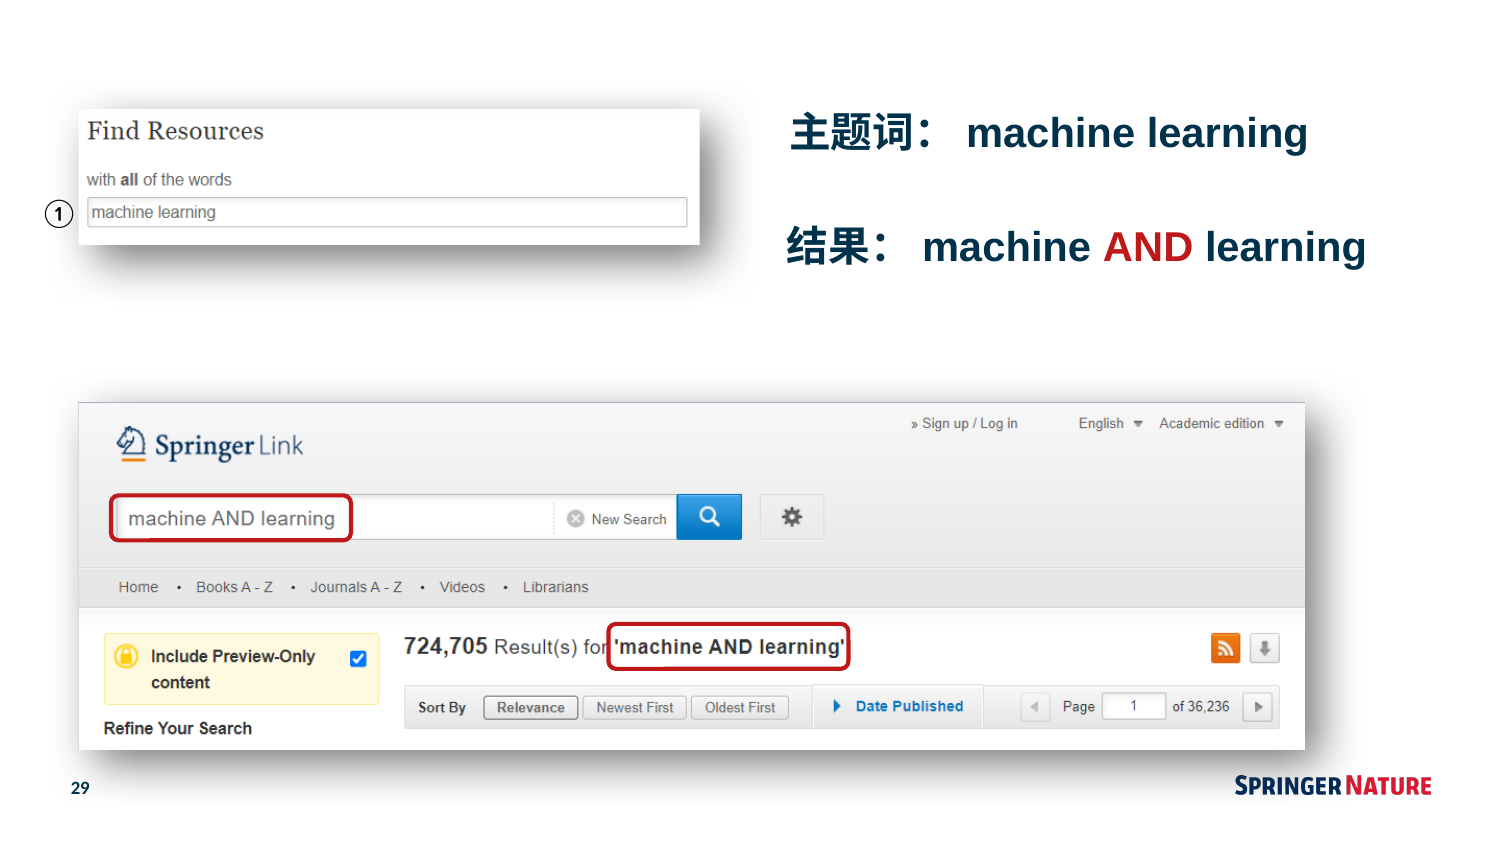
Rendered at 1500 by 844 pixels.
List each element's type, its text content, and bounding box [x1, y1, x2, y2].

text_box ① [25, 186, 73, 237]
picture [1235, 775, 1431, 795]
text_box 主题词：machine learning [774, 98, 1441, 164]
picture [78, 109, 700, 245]
text_box 结果：machine AND learning [772, 212, 1382, 278]
picture [78, 402, 1305, 750]
